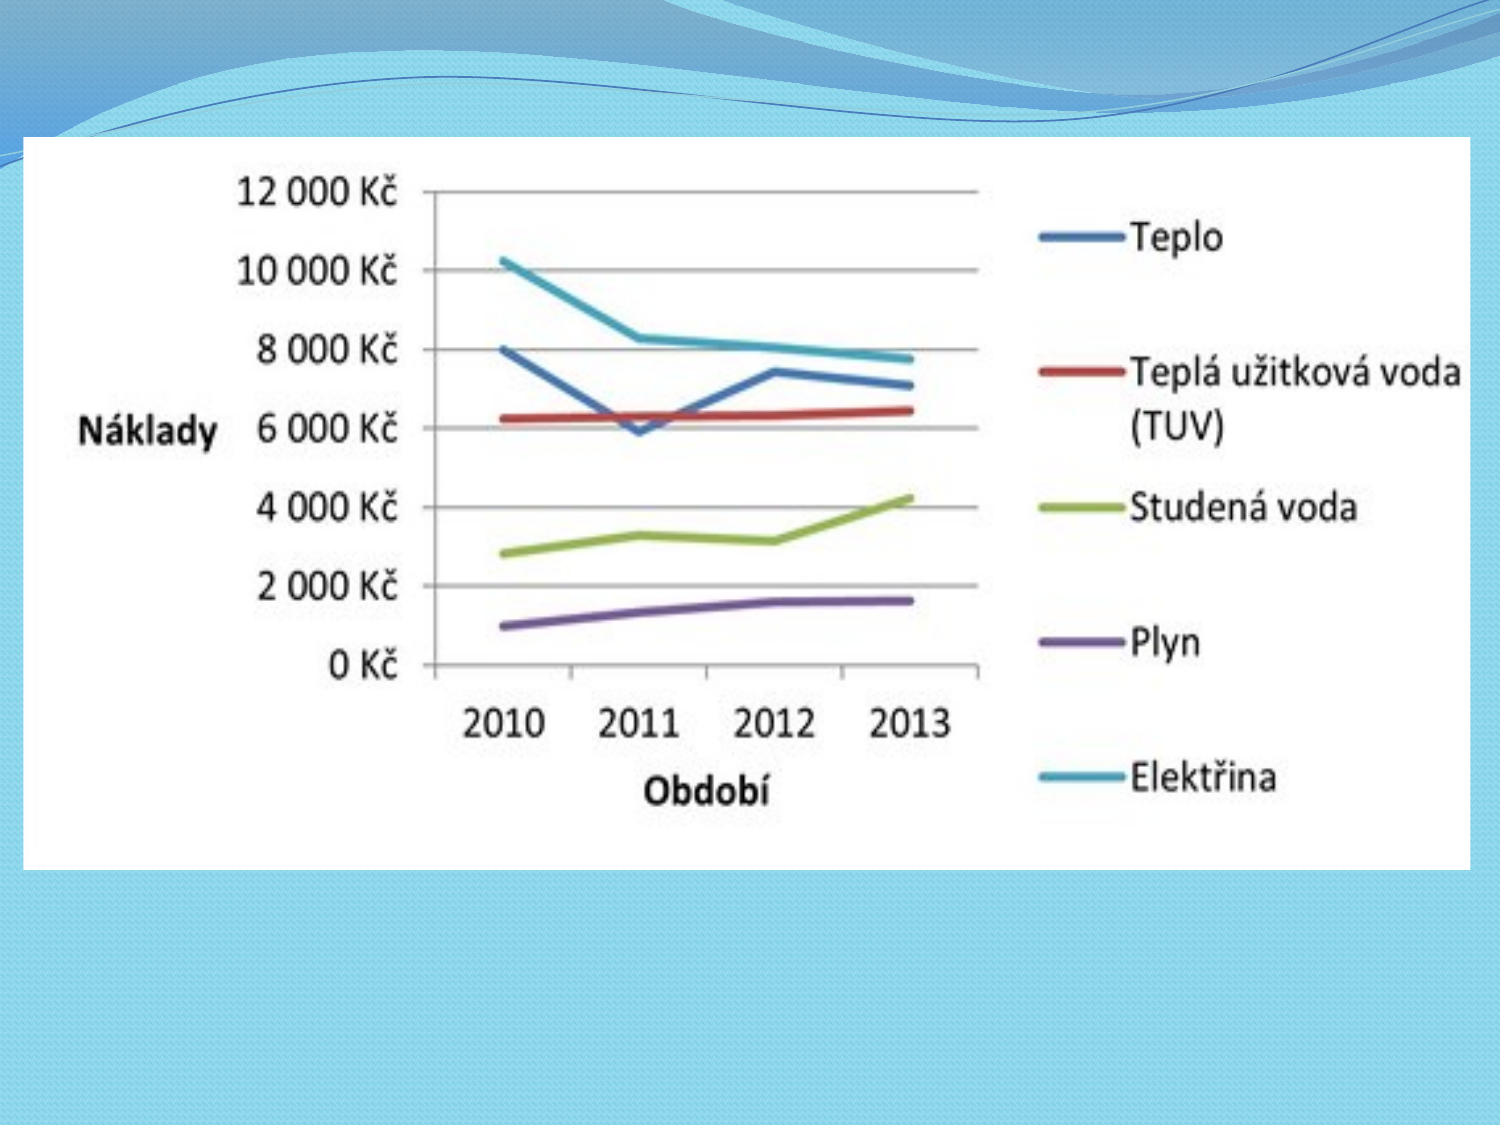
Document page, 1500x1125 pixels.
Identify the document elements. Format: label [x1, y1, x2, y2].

picture [23, 136, 1471, 870]
